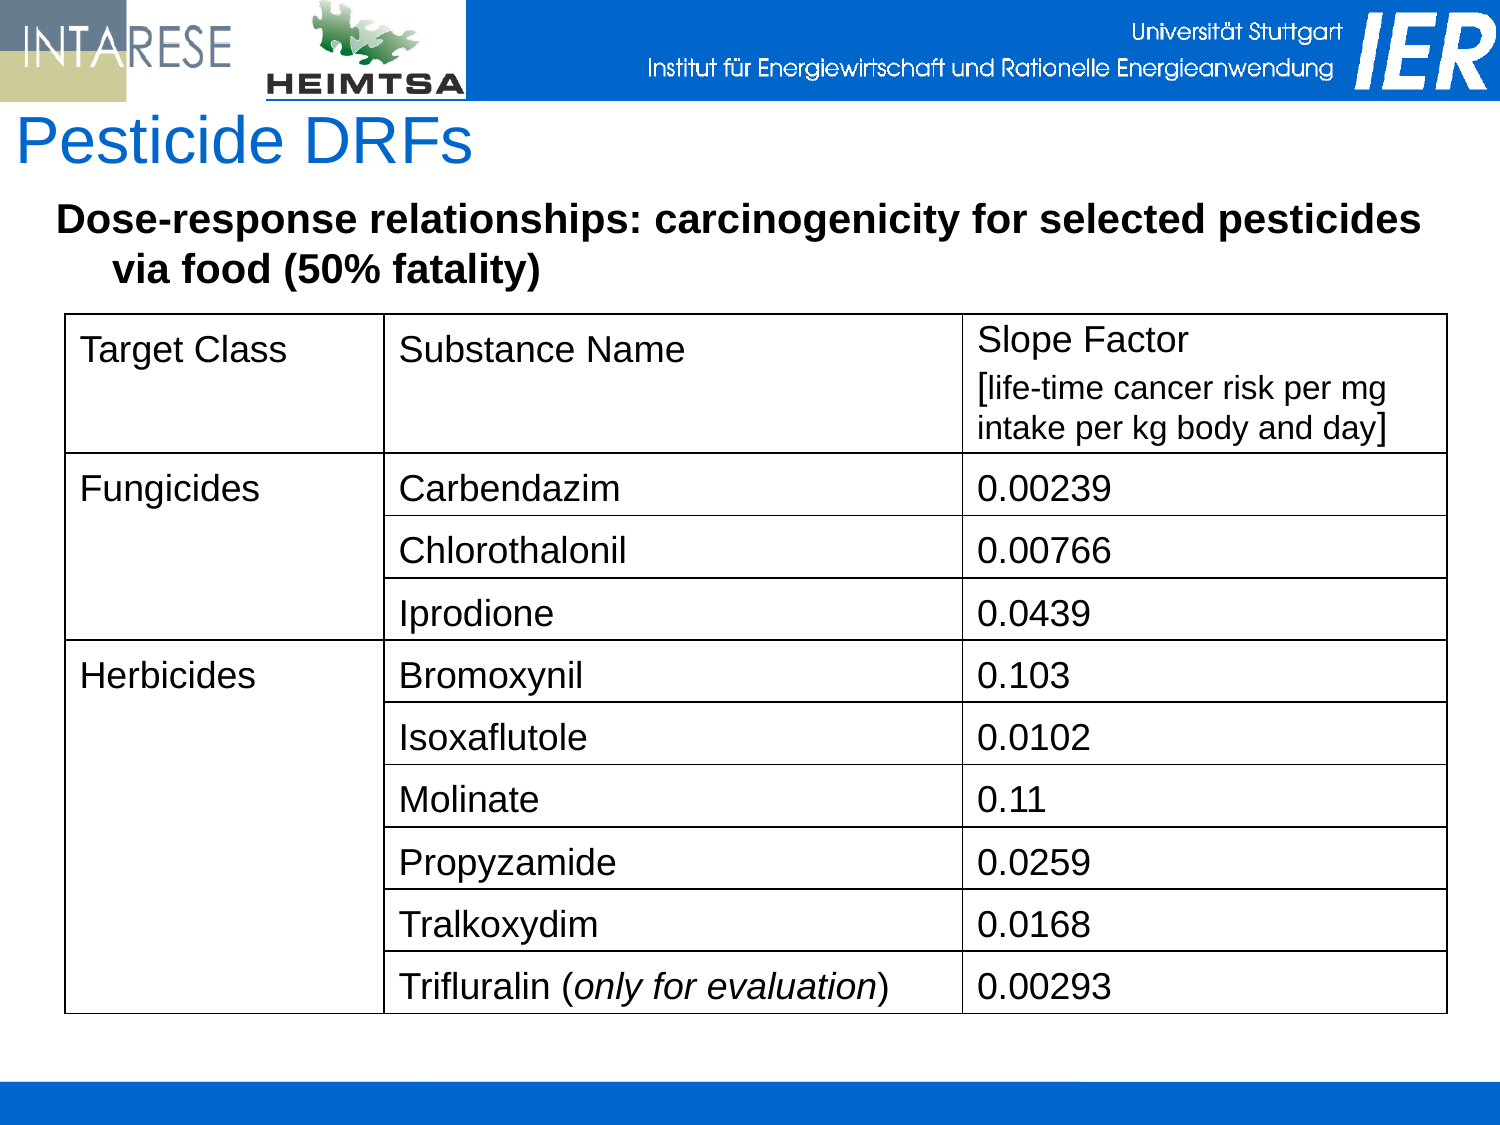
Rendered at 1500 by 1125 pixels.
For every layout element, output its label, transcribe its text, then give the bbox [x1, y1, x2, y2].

table_cell Molinate [385, 765, 962, 826]
table_cell 0.0168 [963, 890, 1446, 950]
table_cell Fungicides [66, 454, 383, 639]
text_box Dose-response relationships: carcinogenicity for selected pesticides via food (50% fatality) [41, 184, 1450, 291]
table_cell Trifluralin (only for evaluation) [385, 952, 962, 1013]
table_cell 0.11 [963, 765, 1446, 826]
table_cell 0.0439 [963, 579, 1446, 639]
table_cell Bromoxynil [385, 641, 962, 701]
table_cell 0.103 [963, 641, 1446, 701]
table_cell Herbicides [66, 641, 383, 1013]
table_cell Propyzamide [385, 828, 962, 888]
table_cell 0.00766 [963, 516, 1446, 577]
table_cell Carbendazim [385, 454, 962, 515]
table_cell Chlorothalonil [385, 516, 962, 577]
table_header Slope Factor [life-time cancer risk per mg intake per kg body and day] [963, 315, 1446, 452]
picture [0, 0, 1500, 101]
table_cell 0.0259 [963, 828, 1446, 888]
table_cell Isoxaflutole [385, 703, 962, 764]
table_header Substance Name [385, 315, 962, 452]
title Pesticide DRFs [0, 78, 1382, 197]
table_header Target Class [66, 315, 383, 452]
table_cell 0.0102 [963, 703, 1446, 764]
table_cell 0.00293 [963, 952, 1446, 1013]
table_cell Tralkoxydim [385, 890, 962, 950]
table_cell 0.00239 [963, 454, 1446, 515]
table_cell Iprodione [385, 579, 962, 639]
